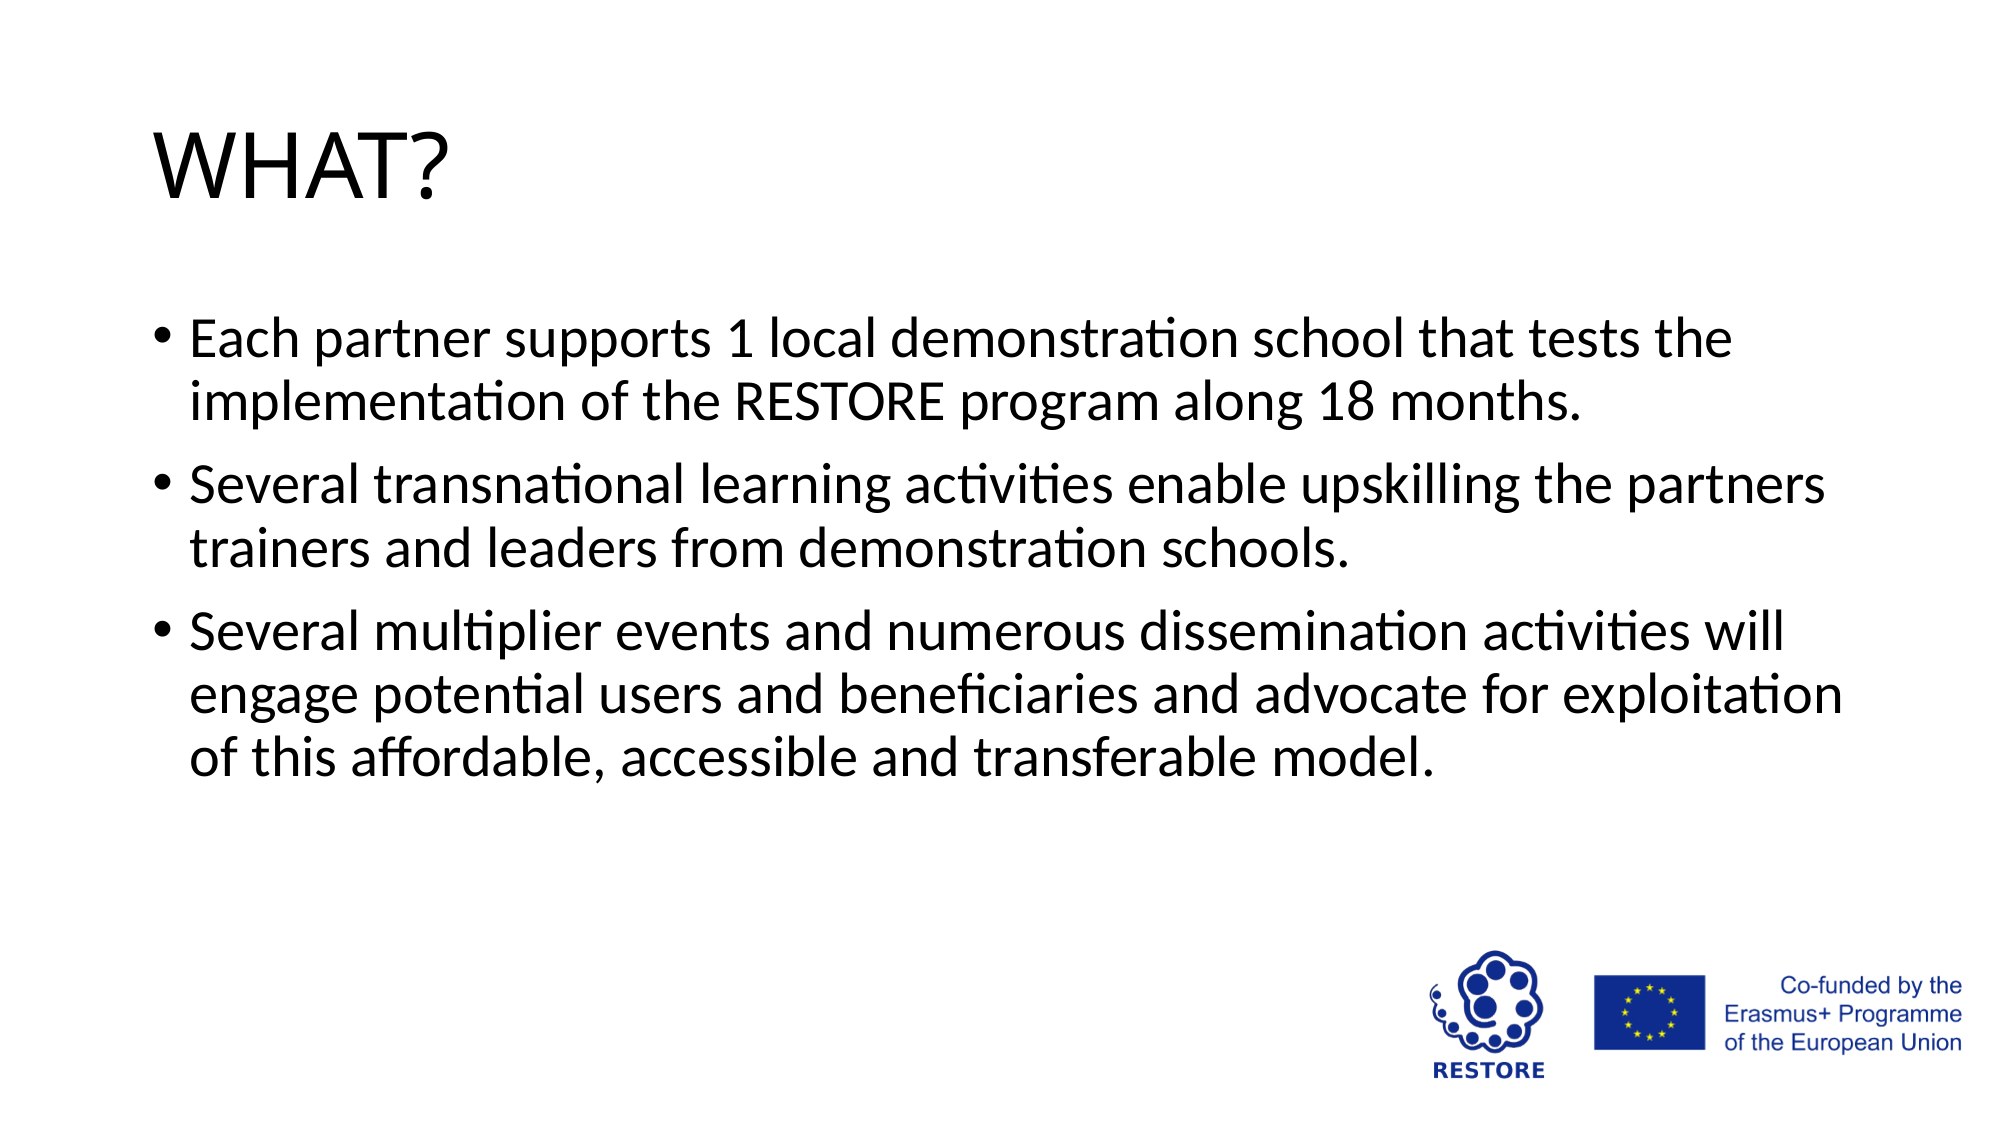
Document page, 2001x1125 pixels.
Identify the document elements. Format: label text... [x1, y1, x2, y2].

title WHAT? [137, 59, 1863, 278]
picture [1399, 941, 2000, 1092]
list Each partner supports 1 local demonstration school that tests the implementation of the RESTORE program along 18 months. Several transnational learning activities enable upskilling the partners trainers and leaders from demonstration schools. Several multiplier events and numerous dissemination activities will engage potential users and beneficiaries and advocate for exploitation of this affordable, accessible and transferable model. [137, 299, 1863, 1014]
